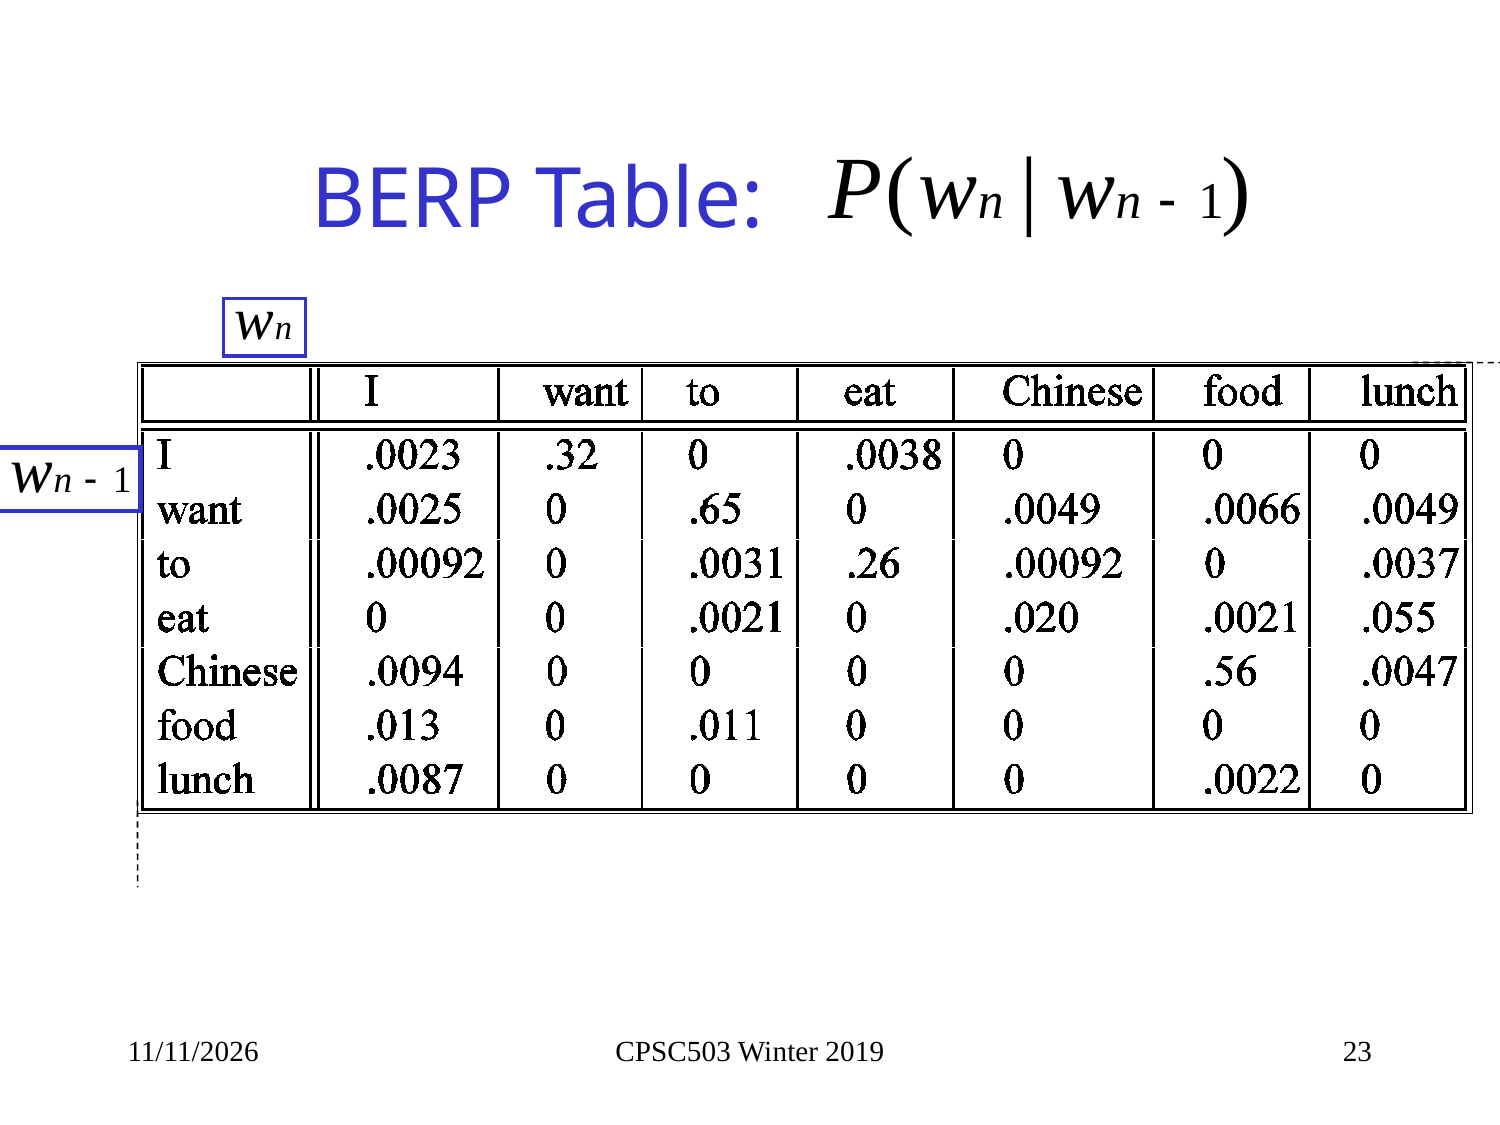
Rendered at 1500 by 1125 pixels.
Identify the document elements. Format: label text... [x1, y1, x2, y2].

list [812, 137, 1263, 256]
title BERP Table: [74, 99, 1001, 288]
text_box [137, 362, 1473, 815]
slide_number 23 [1074, 1024, 1388, 1101]
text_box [0, 449, 139, 509]
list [224, 299, 305, 355]
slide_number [112, 1024, 426, 1101]
footer CPSC503 Winter 2019 [512, 1024, 988, 1101]
